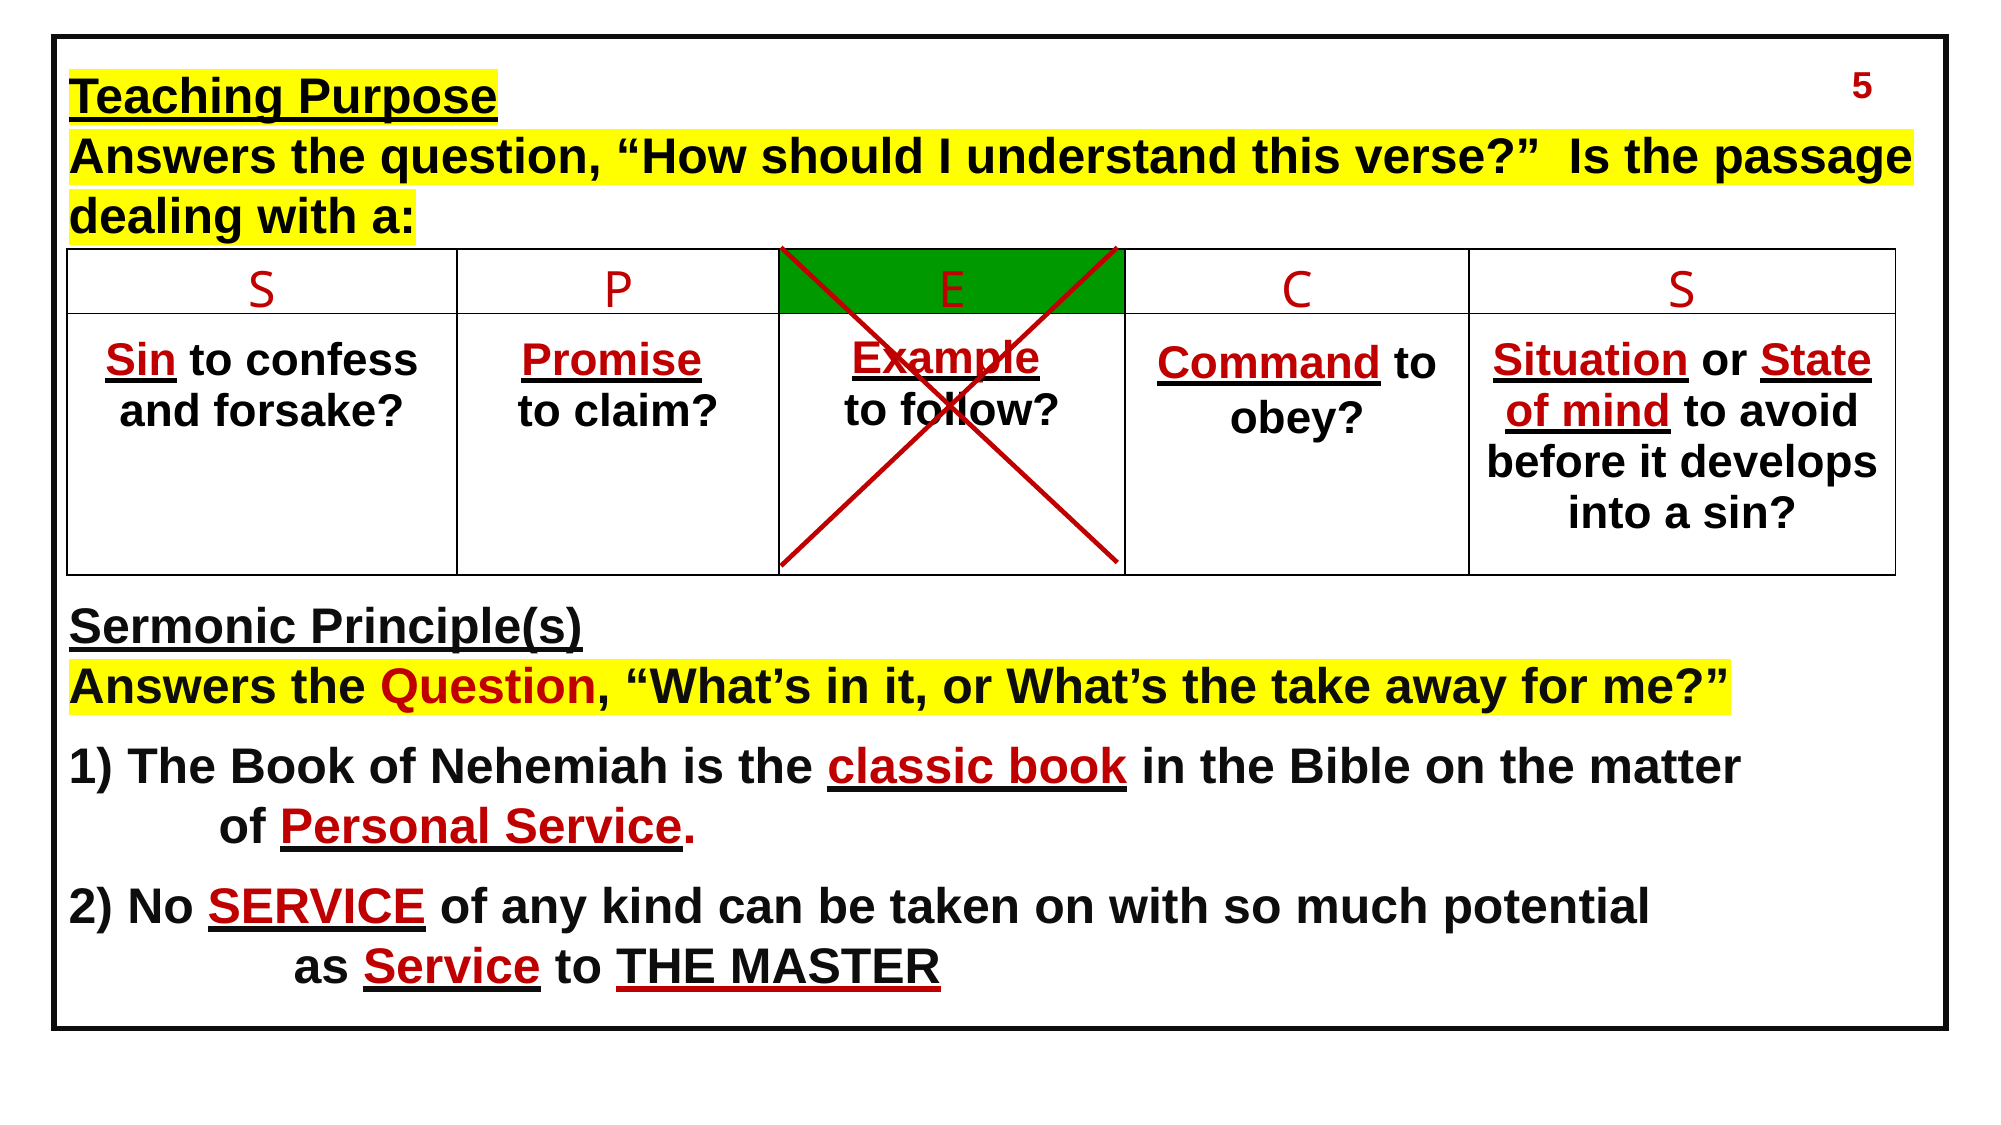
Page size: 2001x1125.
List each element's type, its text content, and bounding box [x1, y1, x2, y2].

table_header C [1126, 250, 1468, 313]
table_cell Situation or State of mind to avoid before it develops into a sin? [1470, 314, 1895, 574]
table_header S [68, 250, 456, 313]
table_header P [458, 250, 778, 313]
table_cell Sin to confess and forsake? [68, 314, 456, 574]
table_cell Promise to claim? [458, 314, 778, 574]
table_header S [1470, 250, 1895, 313]
table_header E [1118, 250, 1124, 313]
table_cell Example to follow? [780, 314, 1124, 574]
table_cell Command to obey? [1126, 314, 1468, 574]
text_box 5 [1834, 54, 1890, 114]
text_box Teaching Purpose Answers the question, “How should I understand this verse?” Is the passage dealing with a: Sermonic Principle(s) Answers the Question, “What’s in it, or What’s the take away for me?” 1) The Book of Nehemiah is the classic book in the Bible on the matter of Personal Service. 2) No SERVICE of any kind can be taken on with so much potential as Service to THE MASTER [53, 36, 1947, 1030]
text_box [780, 247, 1118, 563]
